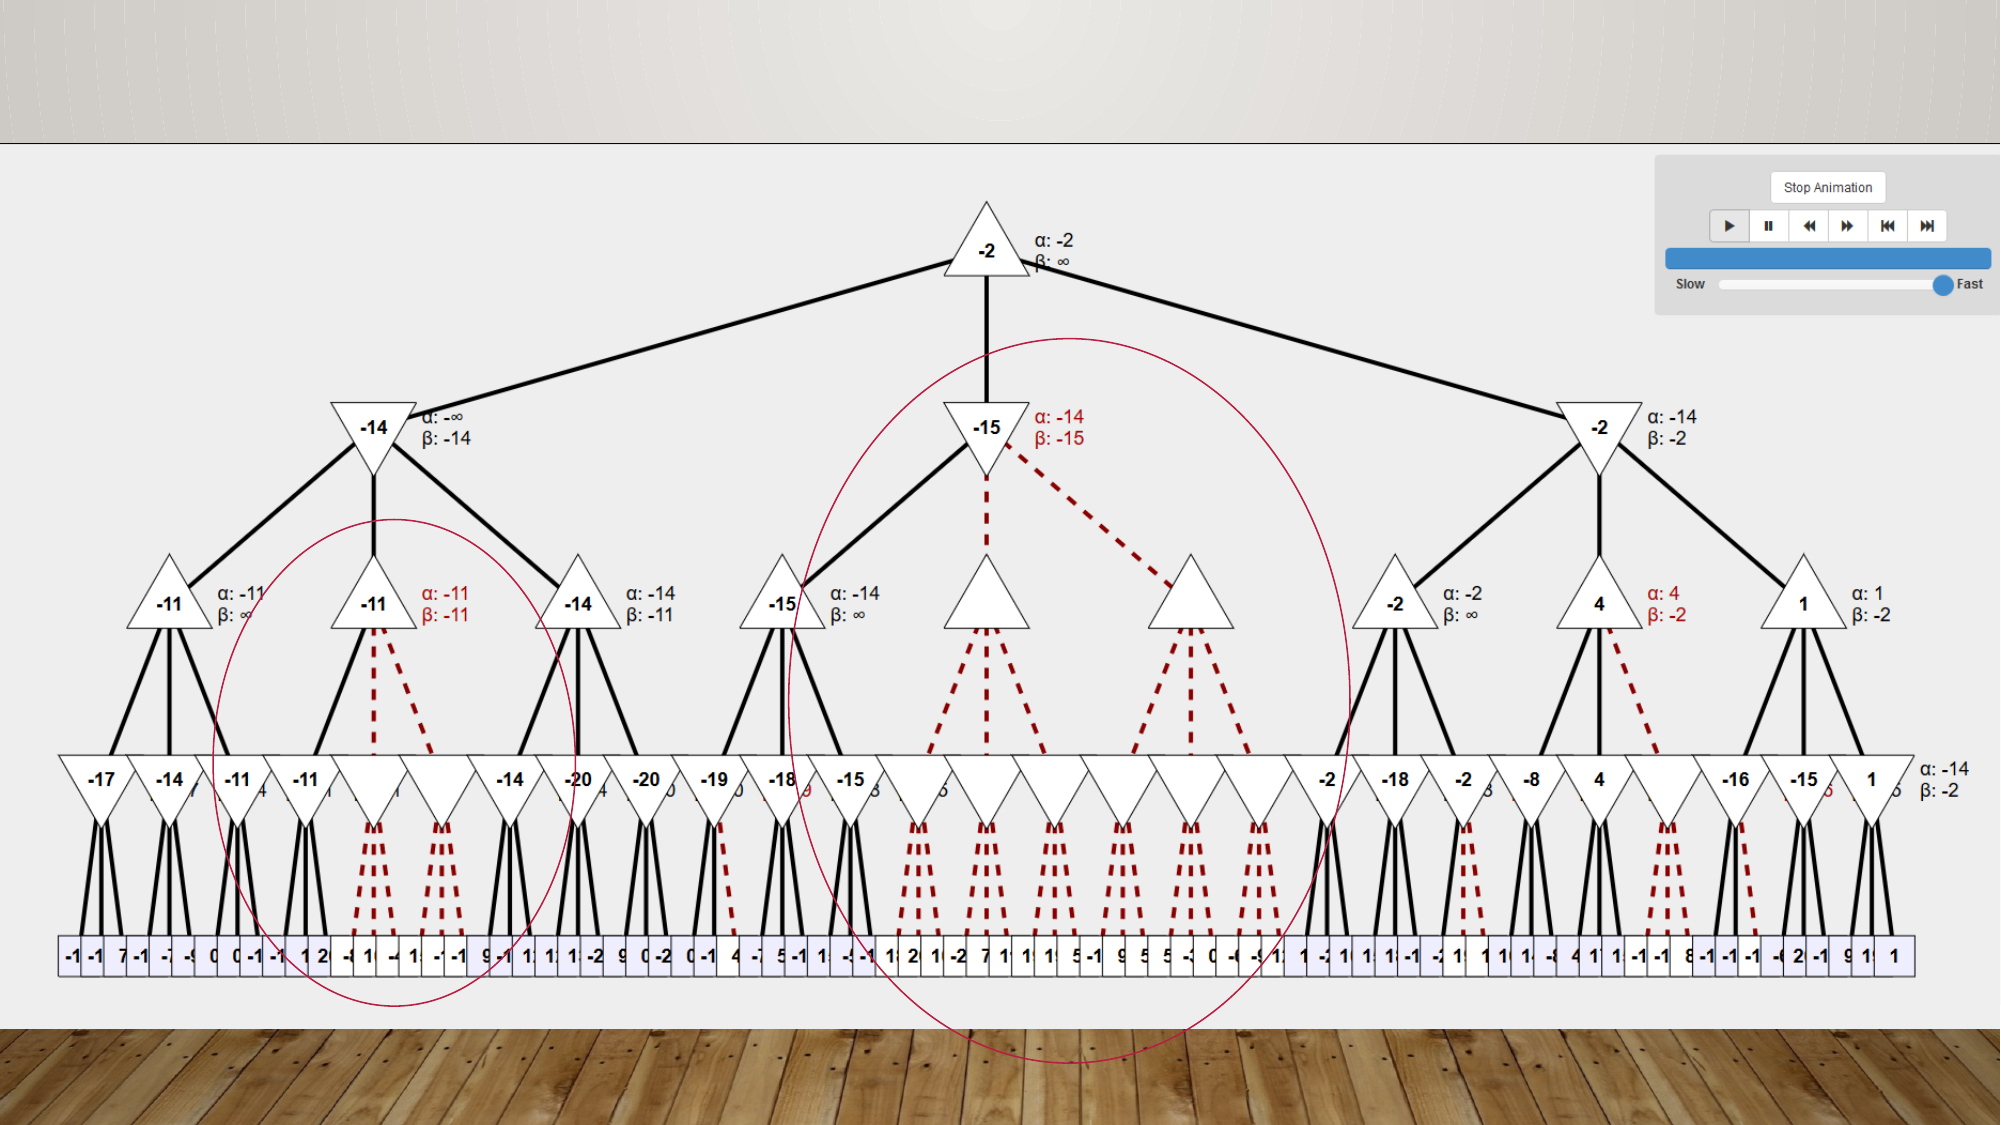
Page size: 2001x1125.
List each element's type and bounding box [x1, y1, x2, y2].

picture [0, 143, 2000, 1125]
text_box [952, 1030, 1187, 1064]
